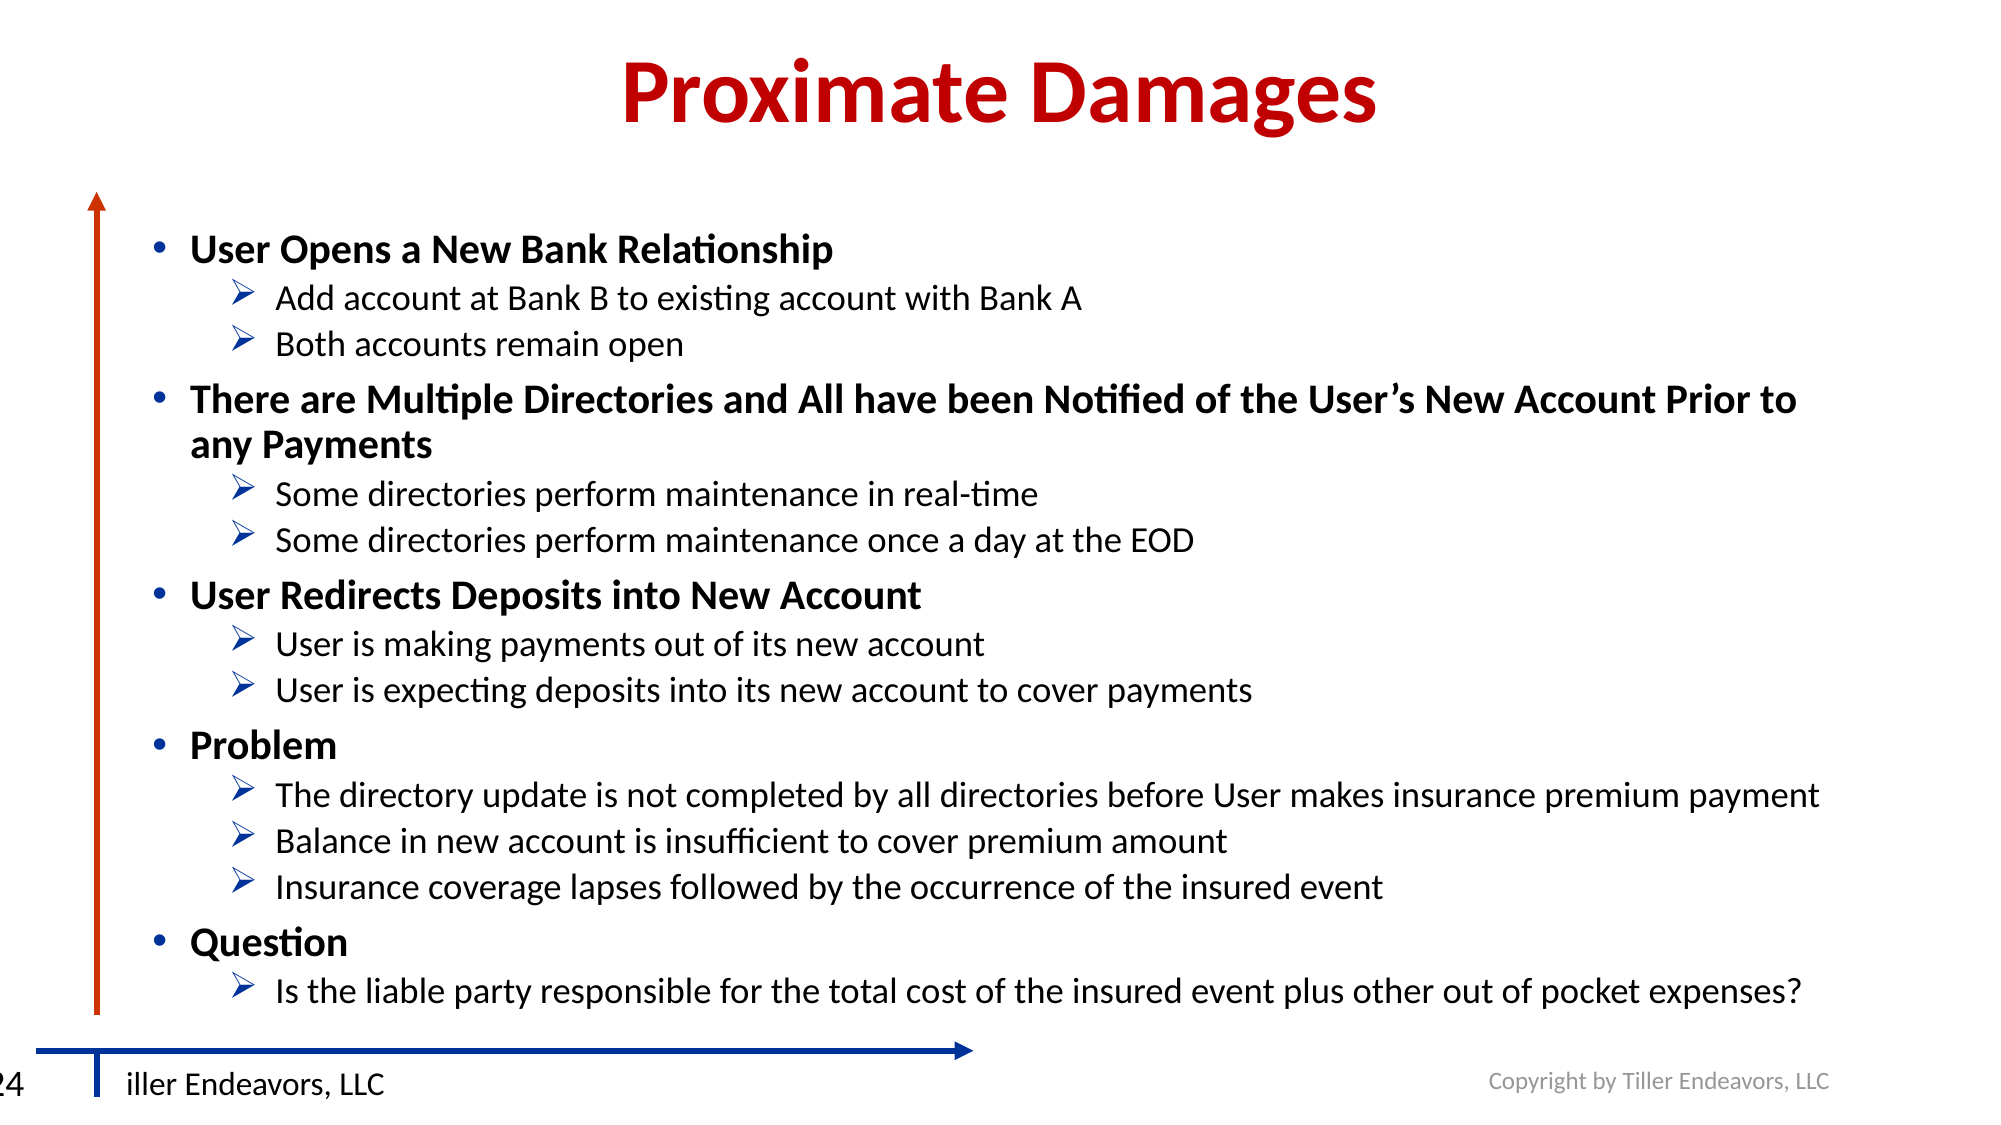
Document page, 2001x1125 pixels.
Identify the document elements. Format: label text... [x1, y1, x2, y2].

title Proximate Damages [137, 0, 1863, 202]
list User Opens a New Bank Relationship Add account at Bank B to existing account with Bank A Both accounts remain open There are Multiple Directories and All have been Notified of the User’s New Account Prior to any Payments Some directories perform maintenance in real-time Some directories perform maintenance once a day at the EOD User Redirects Deposits into New Account User is making payments out of its new account User is expecting deposits into its new account to cover payments Problem The directory update is not completed by all directories before User makes insurance premium payment Balance in new account is insufficient to cover premium amount Insurance coverage lapses followed by the occurrence of the insured event Question Is the liable party responsible for the total cost of the insured event plus other out of pocket expenses? [137, 219, 1863, 1031]
